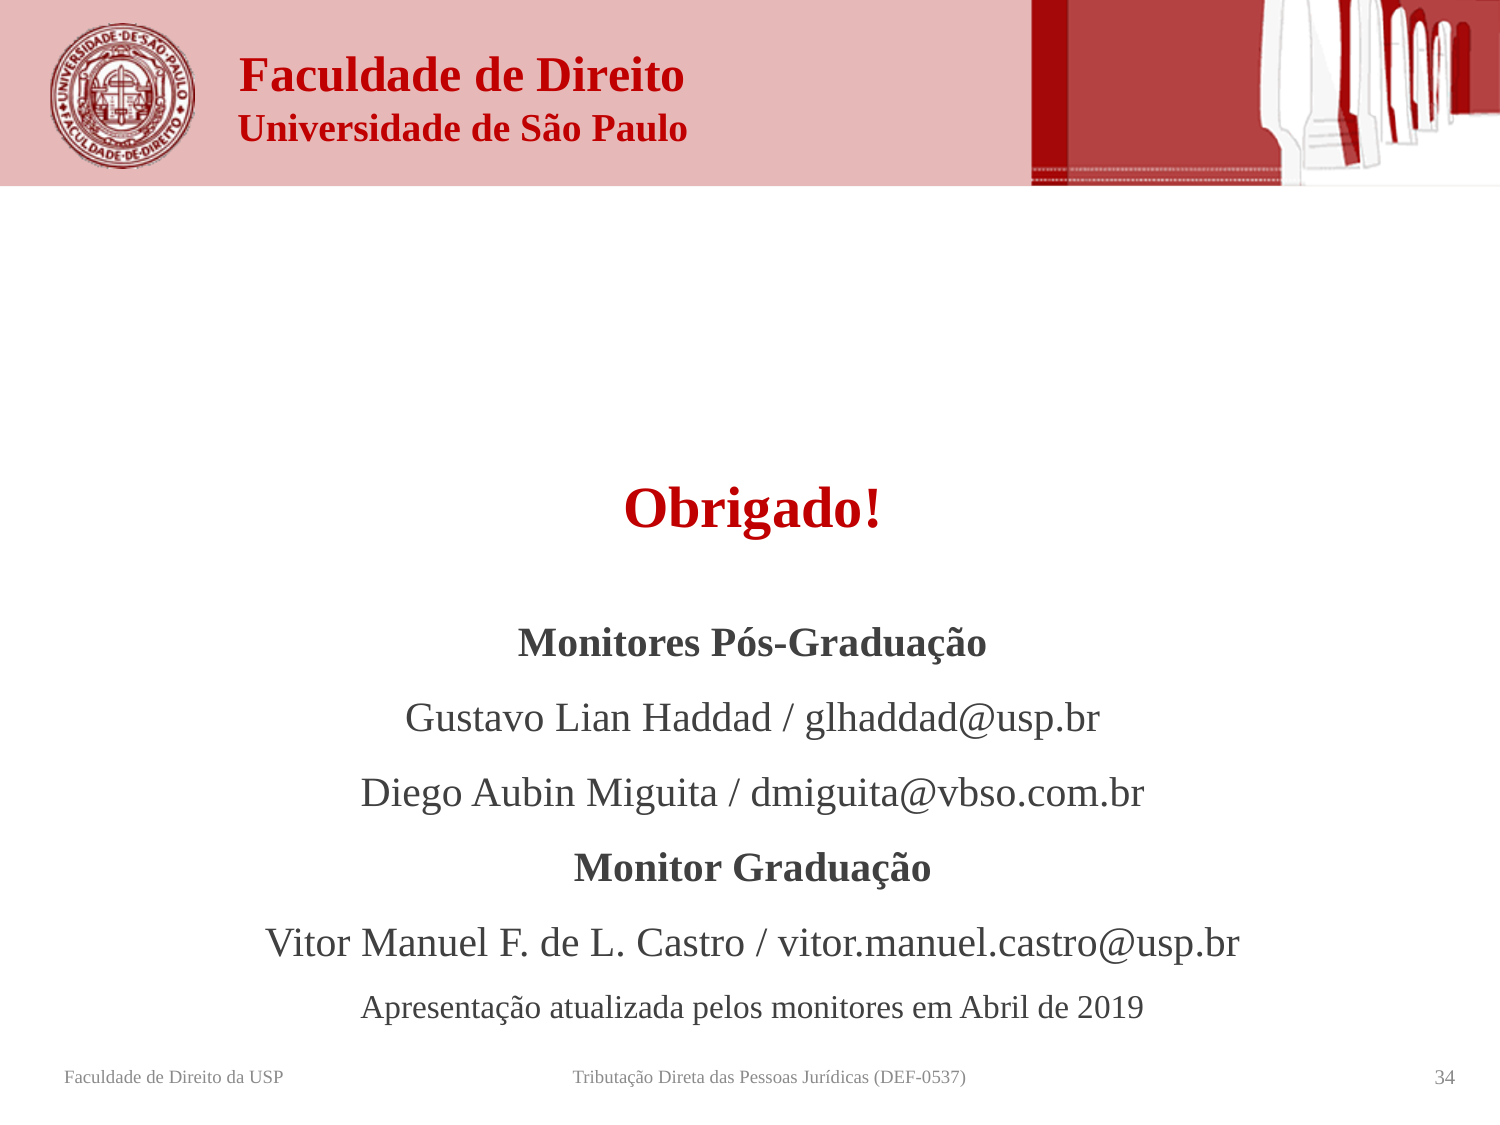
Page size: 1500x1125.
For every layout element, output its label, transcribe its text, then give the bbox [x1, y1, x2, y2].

picture [1031, 0, 1500, 186]
text_box Obrigado! [172, 409, 1334, 584]
text_box Monitores Pós-Graduação Gustavo Lian Haddad / glhaddad@usp.br Diego Aubin Miguita / dmiguita@vbso.com.br Monitor Graduação Vitor Manuel F. de L. Castro / vitor.manuel.castro@usp.br Apresentação atualizada pelos monitores em Abril de 2019 [166, 584, 1340, 960]
picture [49, 23, 195, 169]
